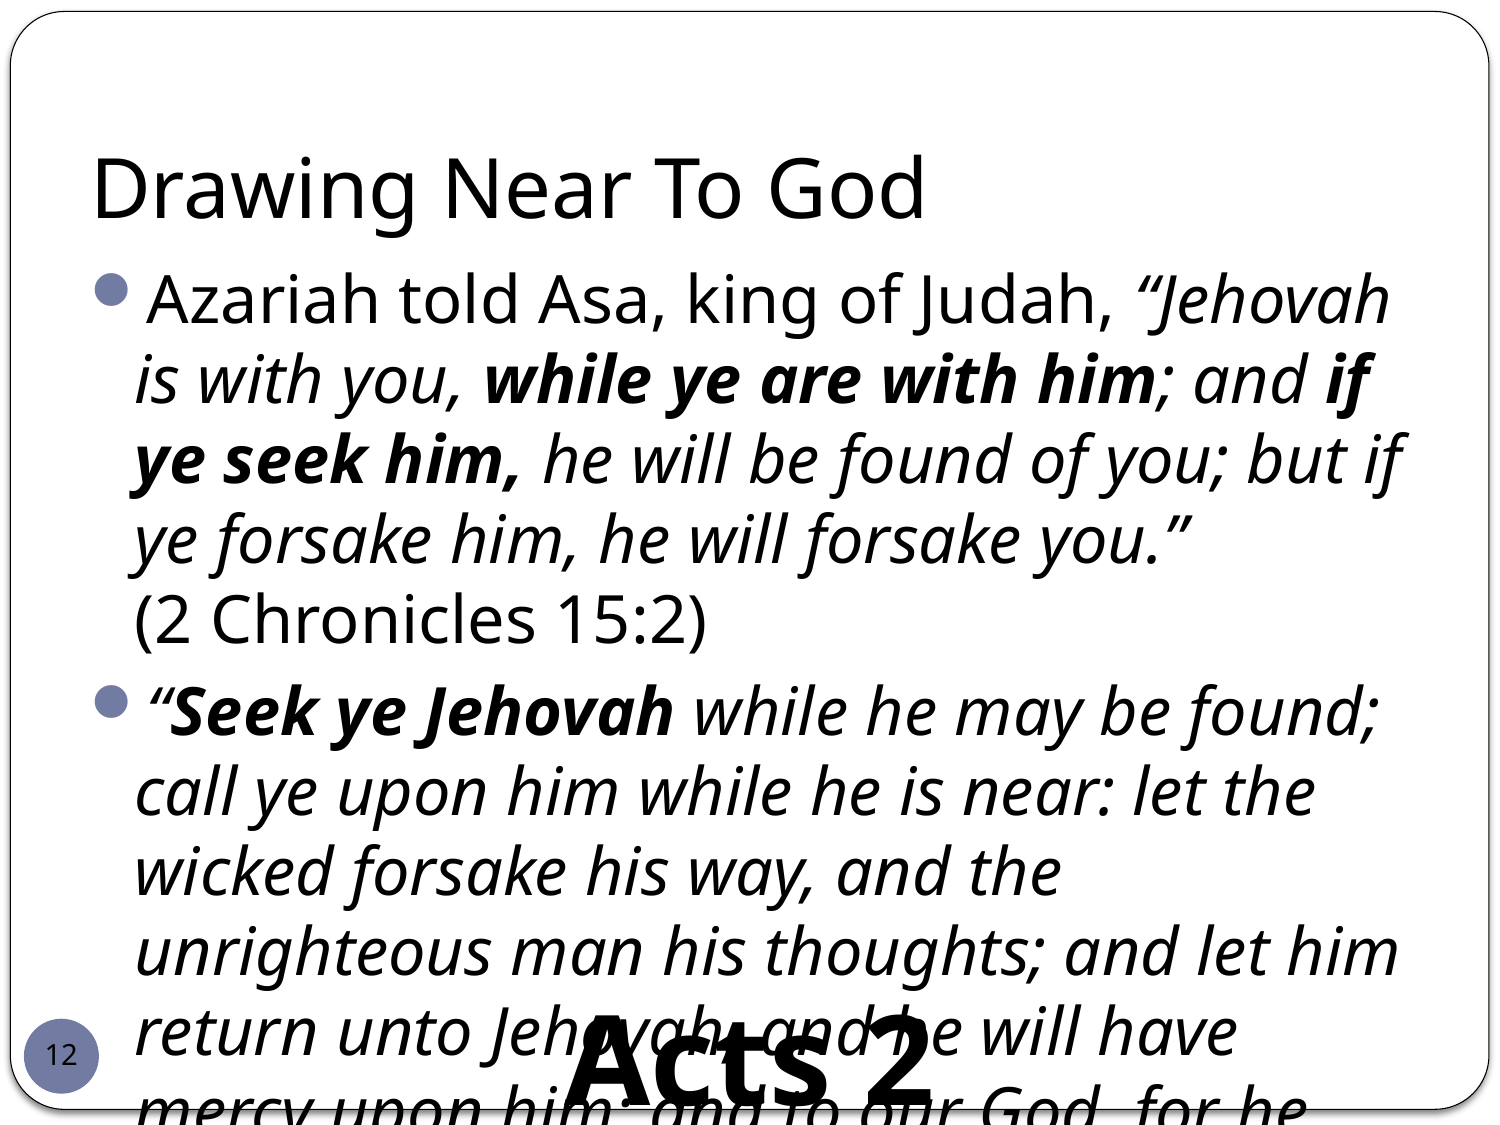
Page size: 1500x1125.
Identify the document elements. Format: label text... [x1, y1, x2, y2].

title Drawing Near To God [74, 39, 1426, 249]
list Azariah told Asa, king of Judah, “Jehovah is with you, while ye are with him; and if ye seek him, he will be found of you; but if ye forsake him, he will forsake you.” (2 Chronicles 15:2) “Seek ye Jehovah while he may be found; call ye upon him while he is near: let the wicked forsake his way, and the unrighteous man his thoughts; and let him return unto Jehovah, and he will have mercy upon him; and to our God, for he will abundantly pardon.” (Isaiah 55:6-7) [74, 249, 1426, 1125]
text_box Acts 2 [284, 972, 1216, 1125]
slide_number 12 [23, 1018, 99, 1094]
